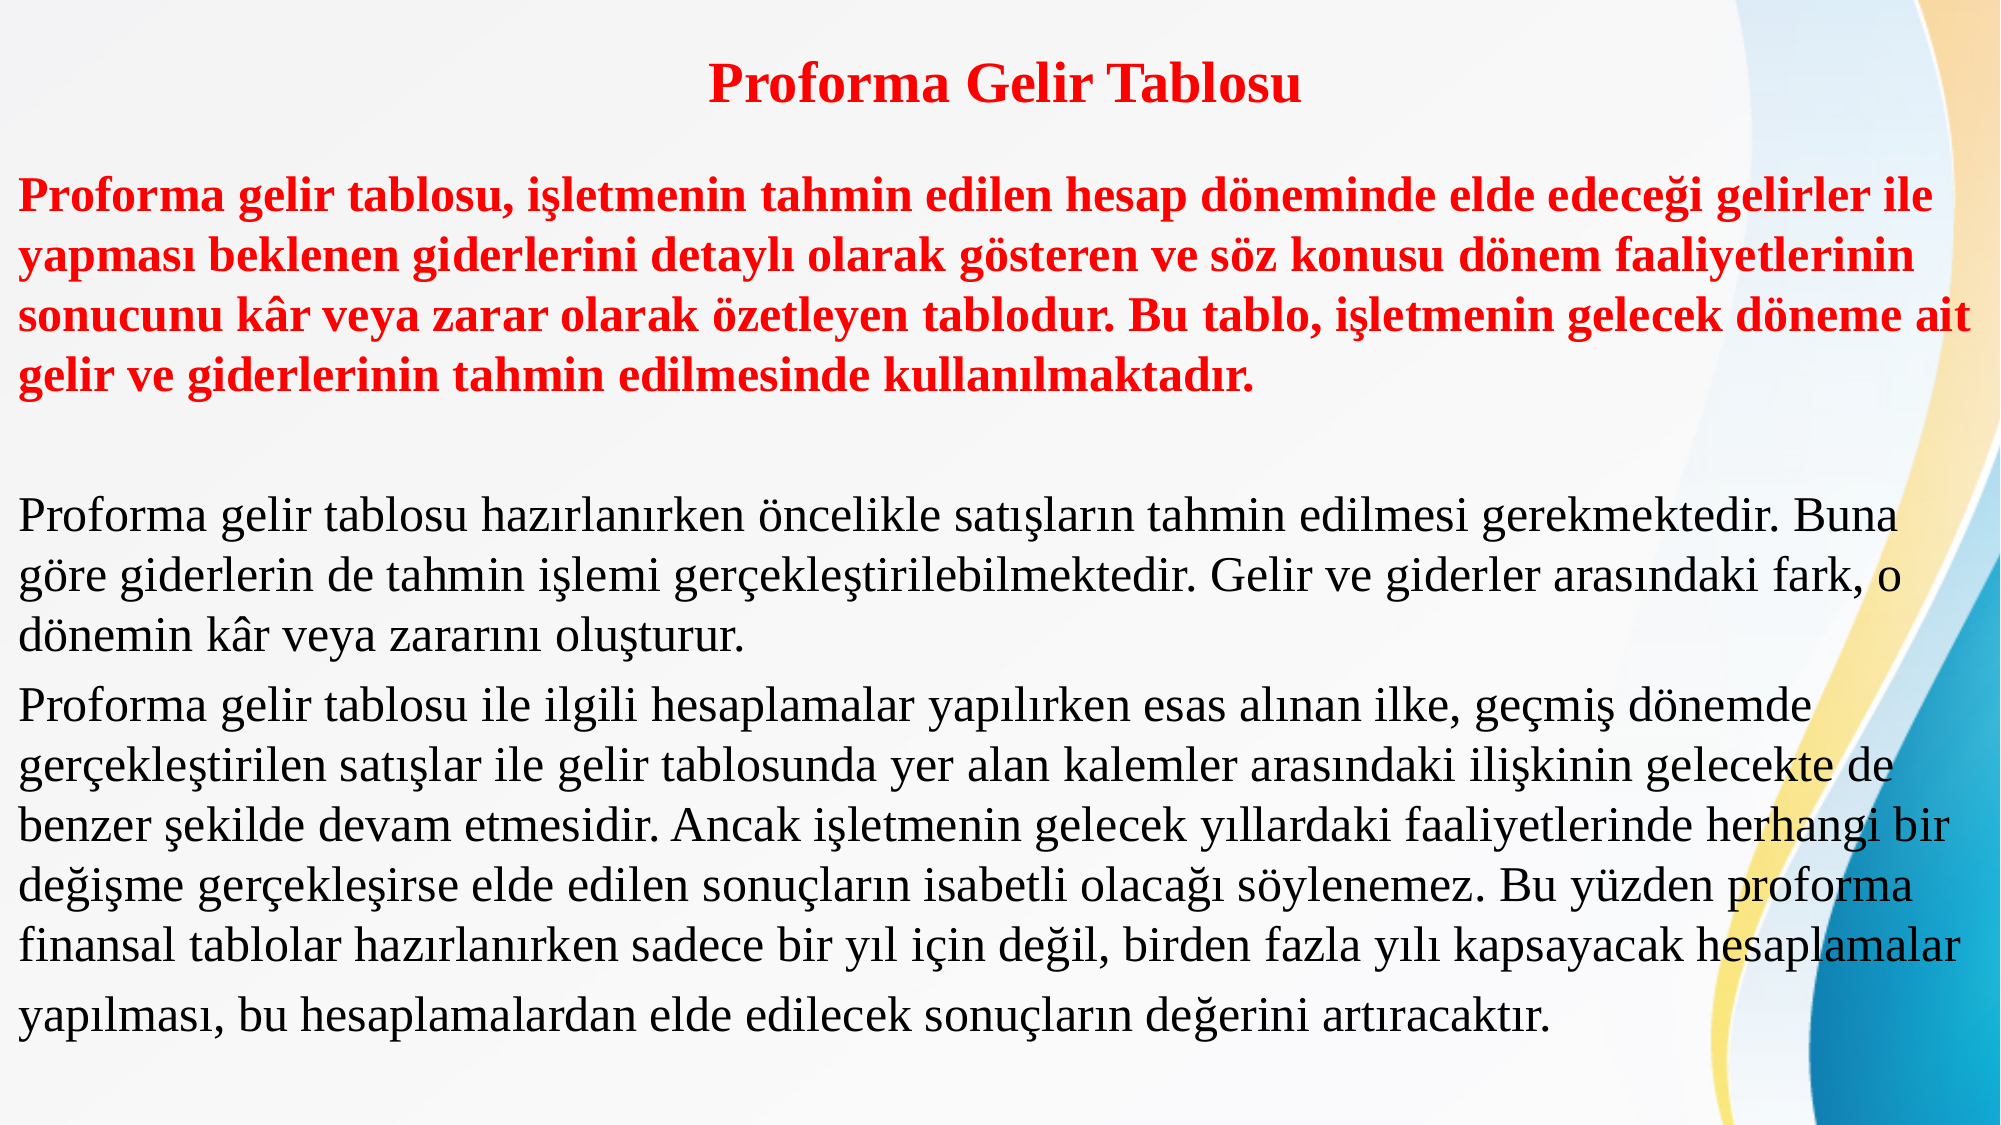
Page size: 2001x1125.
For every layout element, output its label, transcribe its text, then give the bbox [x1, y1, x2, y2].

title Proforma Gelir Tablosu [3, 30, 2000, 128]
list Proforma gelir tablosu, işletmenin tahmin edilen hesap döneminde elde edeceği gelirler ile yapması beklenen giderlerini detaylı olarak gösteren ve söz konusu dönem faaliyetlerinin sonucunu kâr veya zarar olarak özetleyen tablodur. Bu tablo, işletmenin gelecek döneme ait gelir ve giderlerinin tahmin edilmesinde kullanılmaktadır. Proforma gelir tablosu hazırlanırken öncelikle satışların tahmin edilmesi gerekmektedir. Buna göre giderlerin de tahmin işlemi gerçekleştirilebilmektedir. Gelir ve giderler arasındaki fark, o dönemin kâr veya zararını oluşturur. Proforma gelir tablosu ile ilgili hesaplamalar yapılırken esas alınan ilke, geçmiş dönemde gerçekleştirilen satışlar ile gelir tablosunda yer alan kalemler arasındaki ilişkinin gelecekte de benzer şekilde devam etmesidir. Ancak işletmenin gelecek yıllardaki faaliyetlerinde herhangi bir değişme gerçekleşirse elde edilen sonuçların isabetli olacağı söylenemez. Bu yüzden proforma finansal tablolar hazırlanırken sadece bir yıl için değil, birden fazla yılı kapsayacak hesaplamalar yapılması, bu hesaplamalardan elde edilecek sonuçların değerini artıracaktır. [3, 153, 2000, 1125]
picture [0, 0, 2001, 1125]
